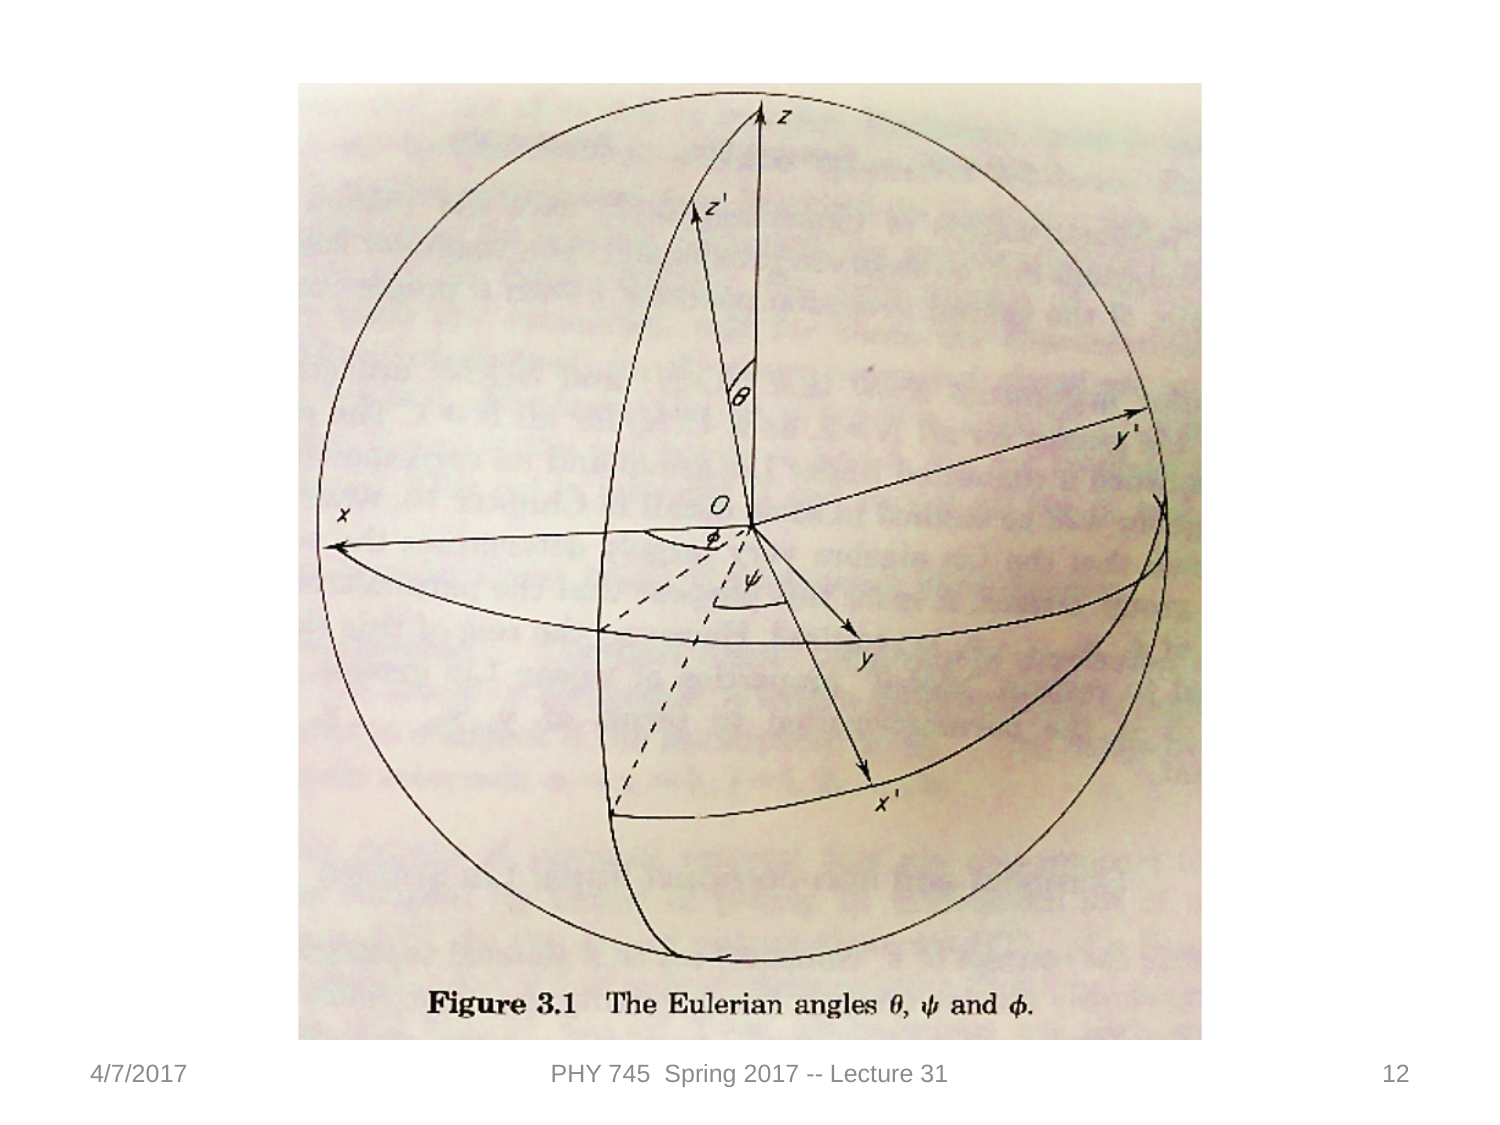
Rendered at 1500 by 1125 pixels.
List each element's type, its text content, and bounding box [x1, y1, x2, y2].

footer PHY 745 Spring 2017 -- Lecture 31 [512, 1048, 988, 1103]
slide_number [75, 1042, 425, 1103]
picture [298, 83, 1202, 1040]
slide_number 12 [1074, 1042, 1425, 1103]
